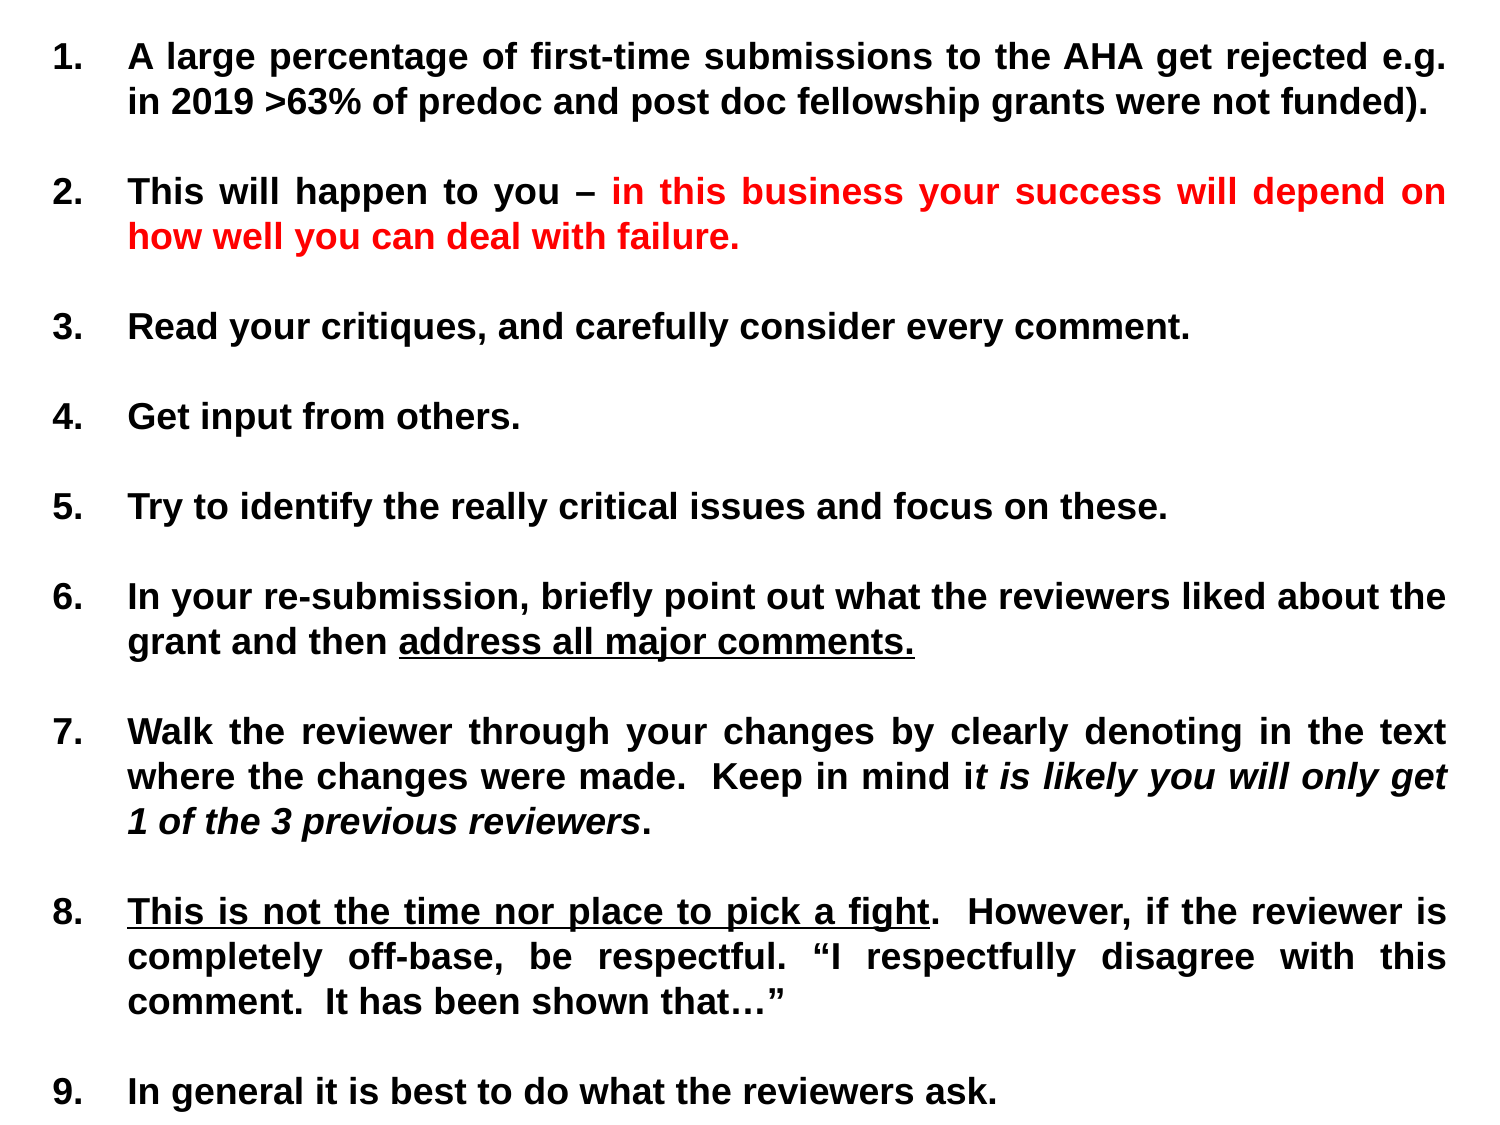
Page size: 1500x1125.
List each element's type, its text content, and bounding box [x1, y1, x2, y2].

text_box A large percentage of first-time submissions to the AHA get rejected e.g. in 2019 >63% of predoc and post doc fellowship grants were not funded). This will happen to you – in this business your success will depend on how well you can deal with failure. Read your critiques, and carefully consider every comment. Get input from others. Try to identify the really critical issues and focus on these. In your re-submission, briefly point out what the reviewers liked about the grant and then address all major comments. Walk the reviewer through your changes by clearly denoting in the text where the changes were made. Keep in mind it is likely you will only get 1 of the 3 previous reviewers. This is not the time nor place to pick a fight. However, if the reviewer is completely off-base, be respectful. “I respectfully disagree with this comment. It has been shown that…” In general it is best to do what the reviewers ask. [37, 24, 1463, 1120]
